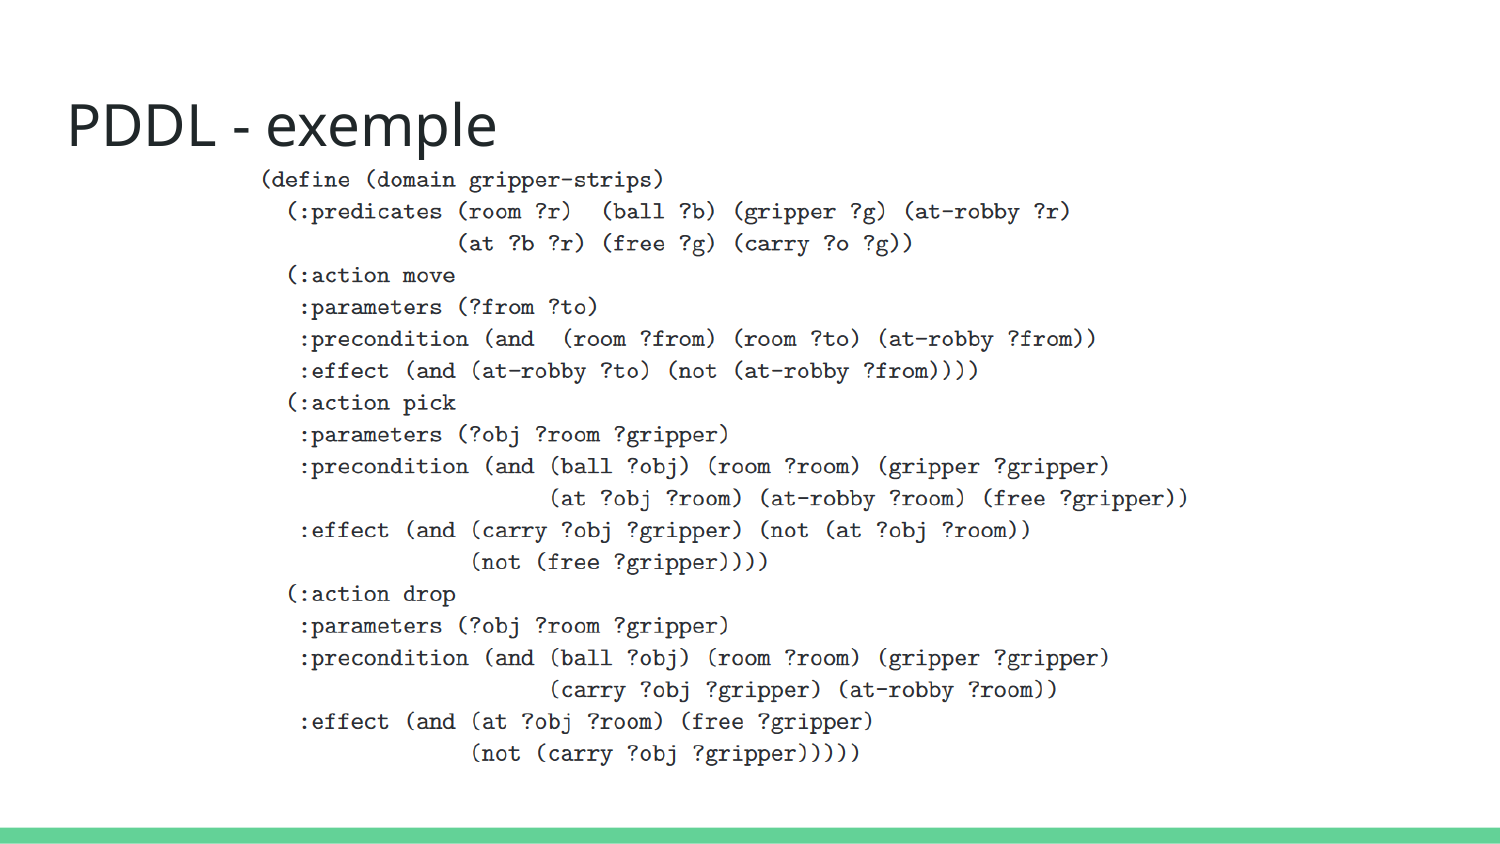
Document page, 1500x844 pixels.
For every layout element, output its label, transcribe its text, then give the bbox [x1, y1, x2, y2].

title PDDL - exemple [51, 72, 1449, 167]
picture [238, 166, 1262, 794]
